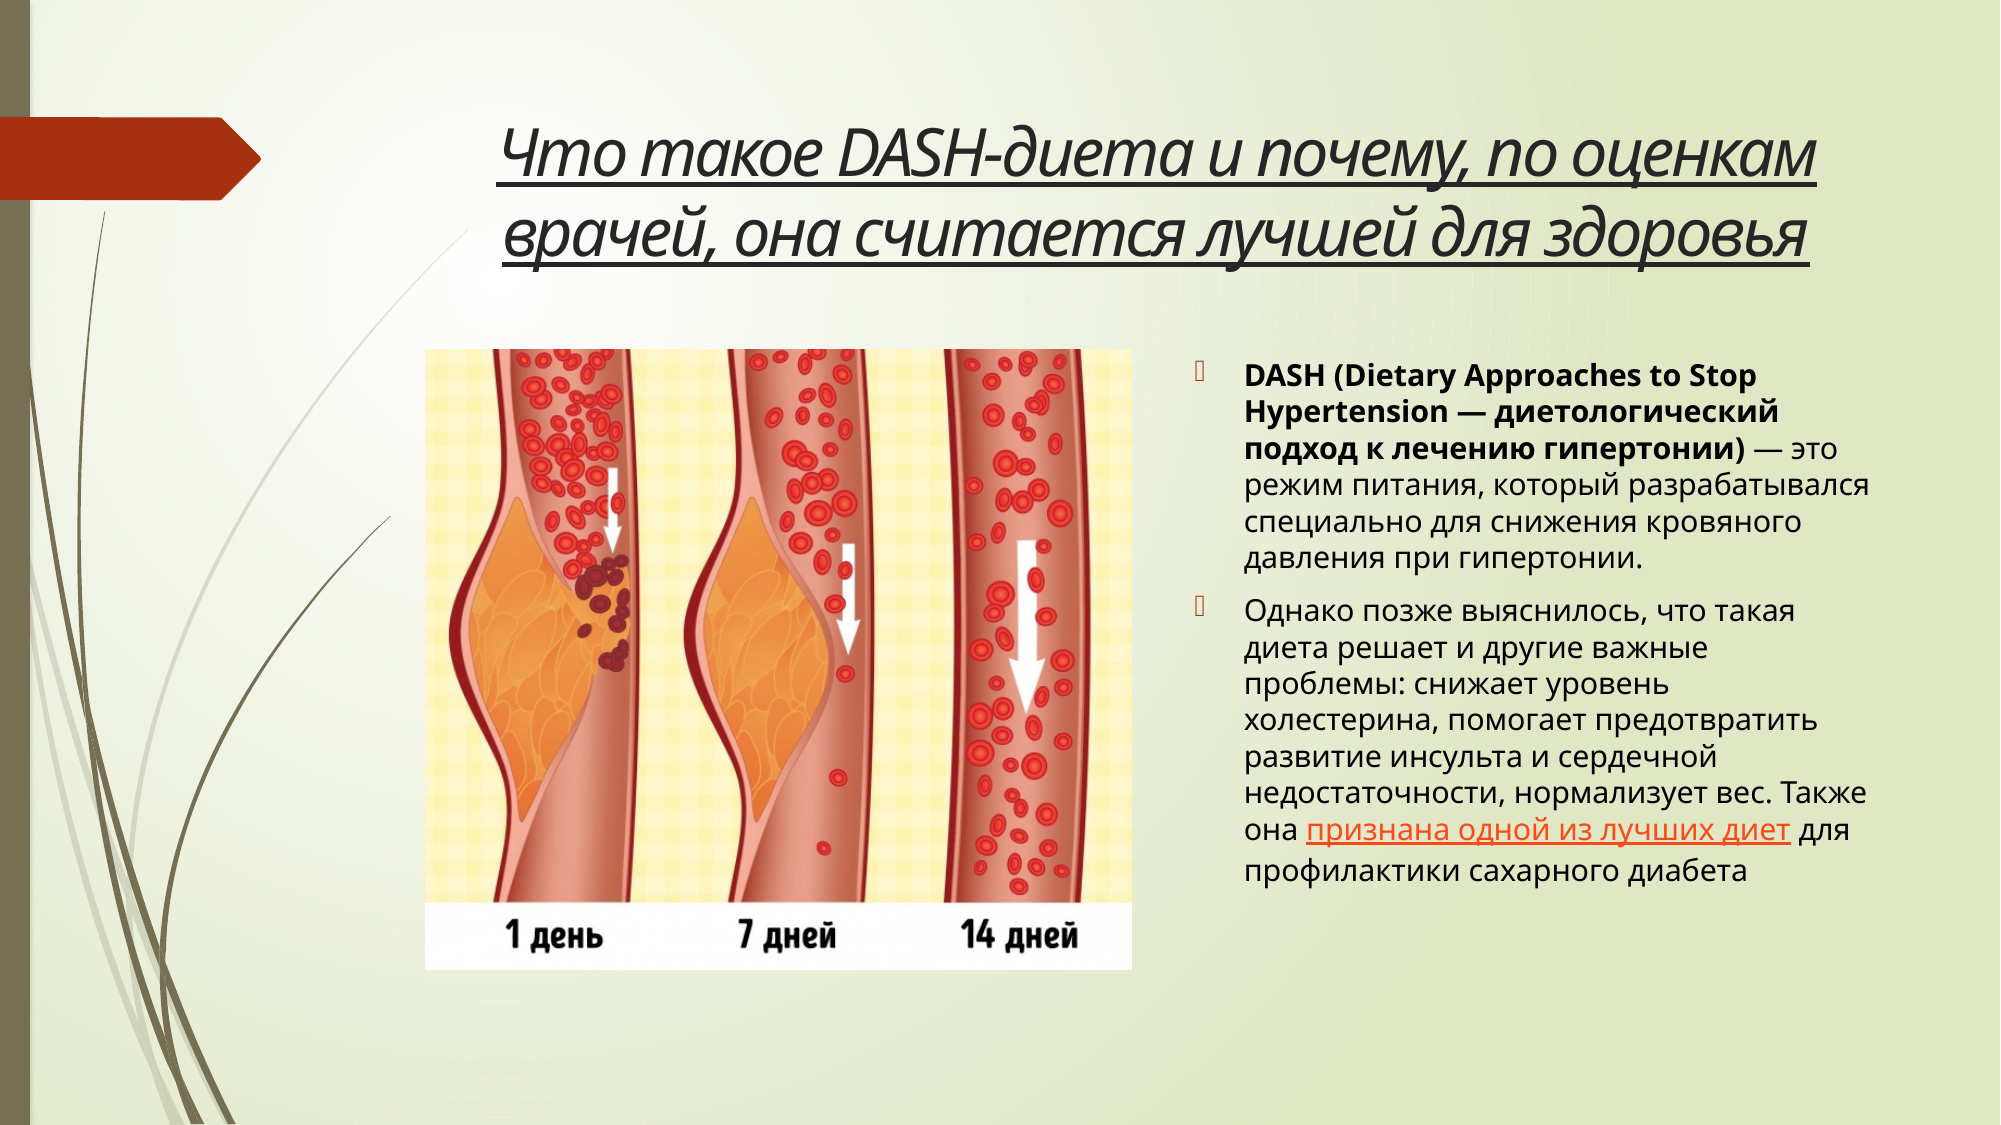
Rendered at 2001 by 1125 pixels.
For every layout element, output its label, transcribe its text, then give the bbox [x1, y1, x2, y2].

title Что такое DASH-диета и почему, по оценкам врачей, она считается лучшей для здоровья [425, 102, 1888, 313]
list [425, 349, 1132, 971]
list DASH (Dietary Approaches to Stop Hypertension — диетологический подход к лечению гипертонии) — это режим питания, который разрабатывался специально для снижения кровяного давления при гипертонии. Однако позже выяснилось, что такая диета решает и другие важные проблемы: снижает уровень холестерина, помогает предотвратить развитие инсульта и сердечной недостаточности, нормализует вес. Также она признана одной из лучших диет для профилактики сахарного диабета [1179, 348, 1888, 969]
